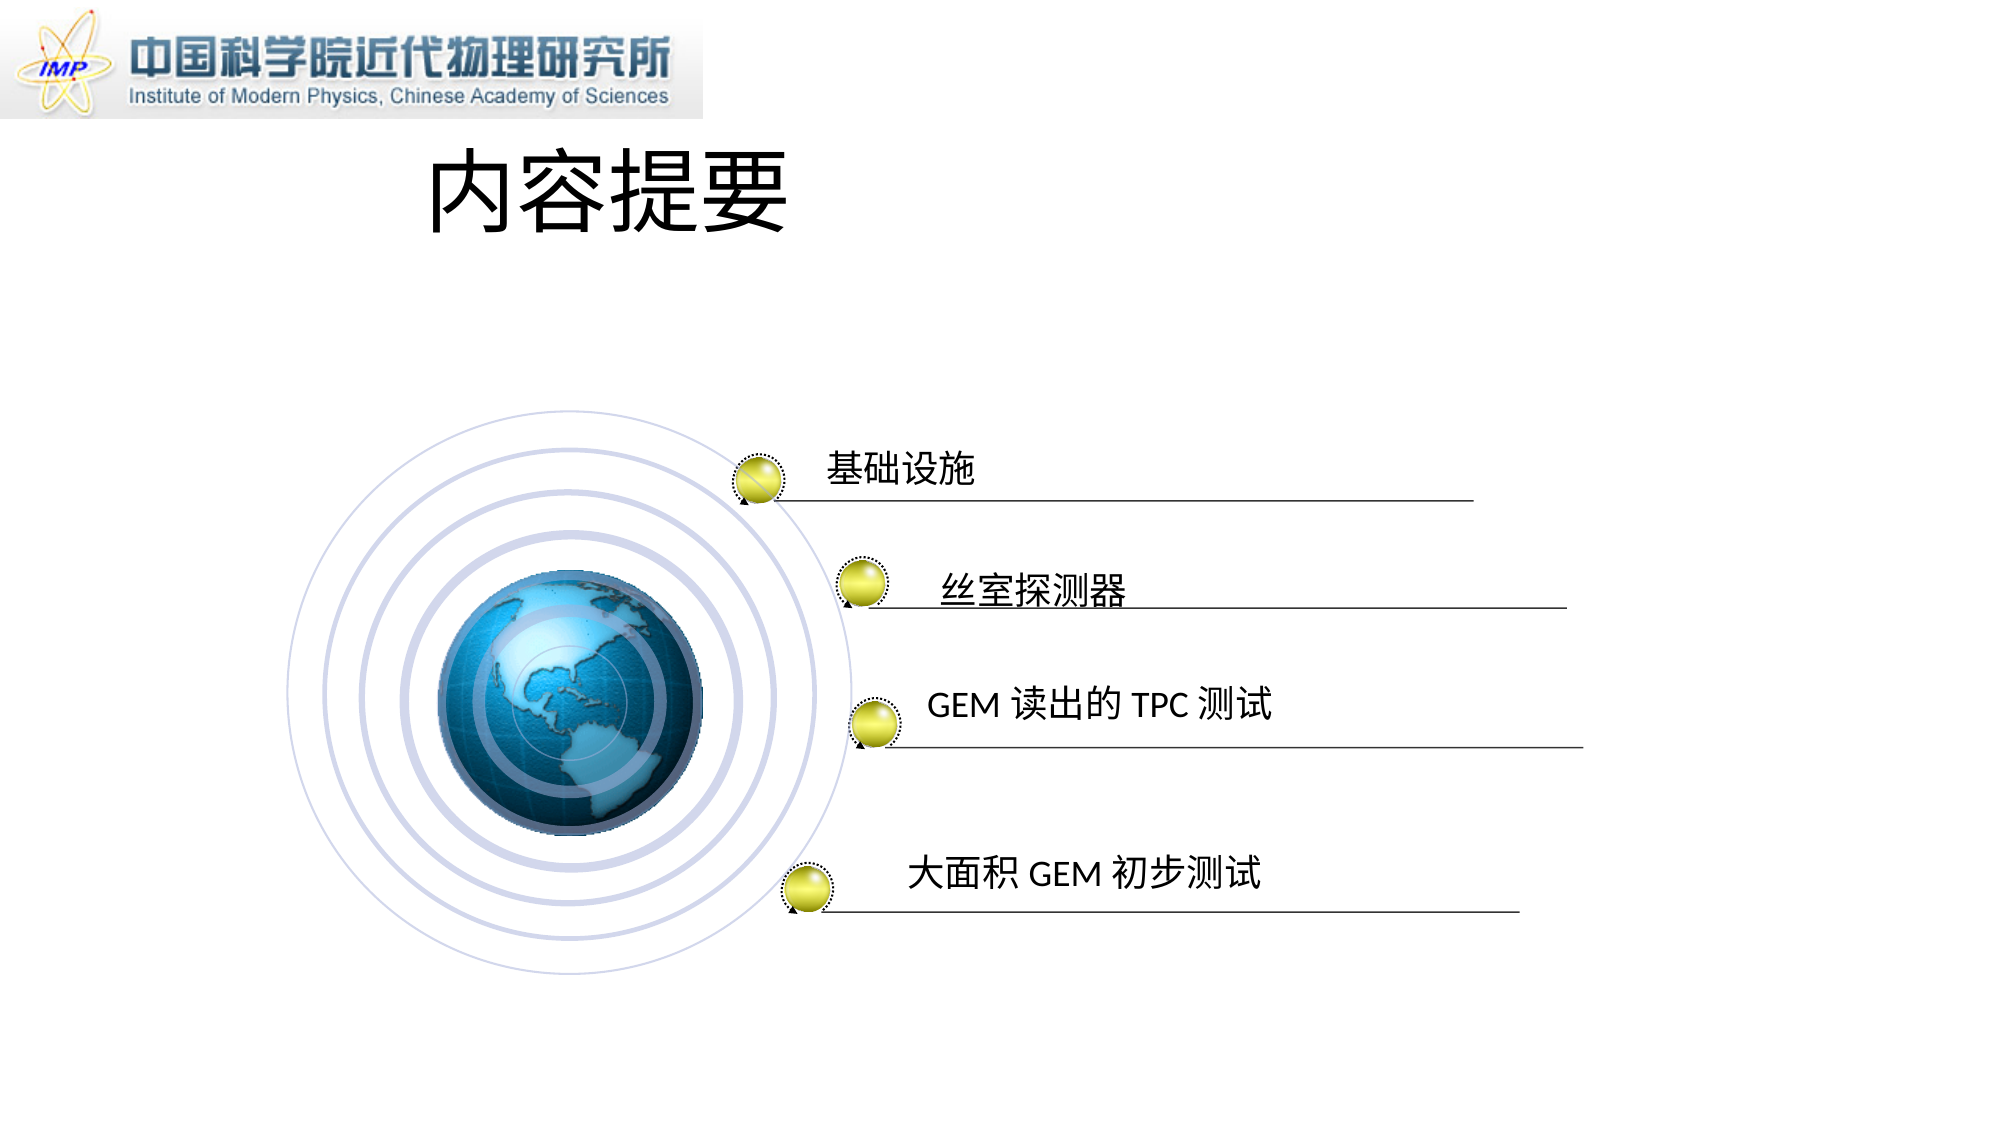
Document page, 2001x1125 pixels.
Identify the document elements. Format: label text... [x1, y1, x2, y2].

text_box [287, 411, 852, 974]
text_box 大面积GEM初步测试 [892, 841, 1277, 902]
text_box 基础设施 [852, 437, 991, 498]
text_box 丝室探测器 [924, 559, 1143, 620]
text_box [852, 699, 902, 751]
title 内容提要 [326, 101, 1676, 290]
picture [0, 7, 703, 119]
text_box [852, 558, 889, 610]
text_box GEM读出的TPC测试 [912, 672, 1288, 732]
